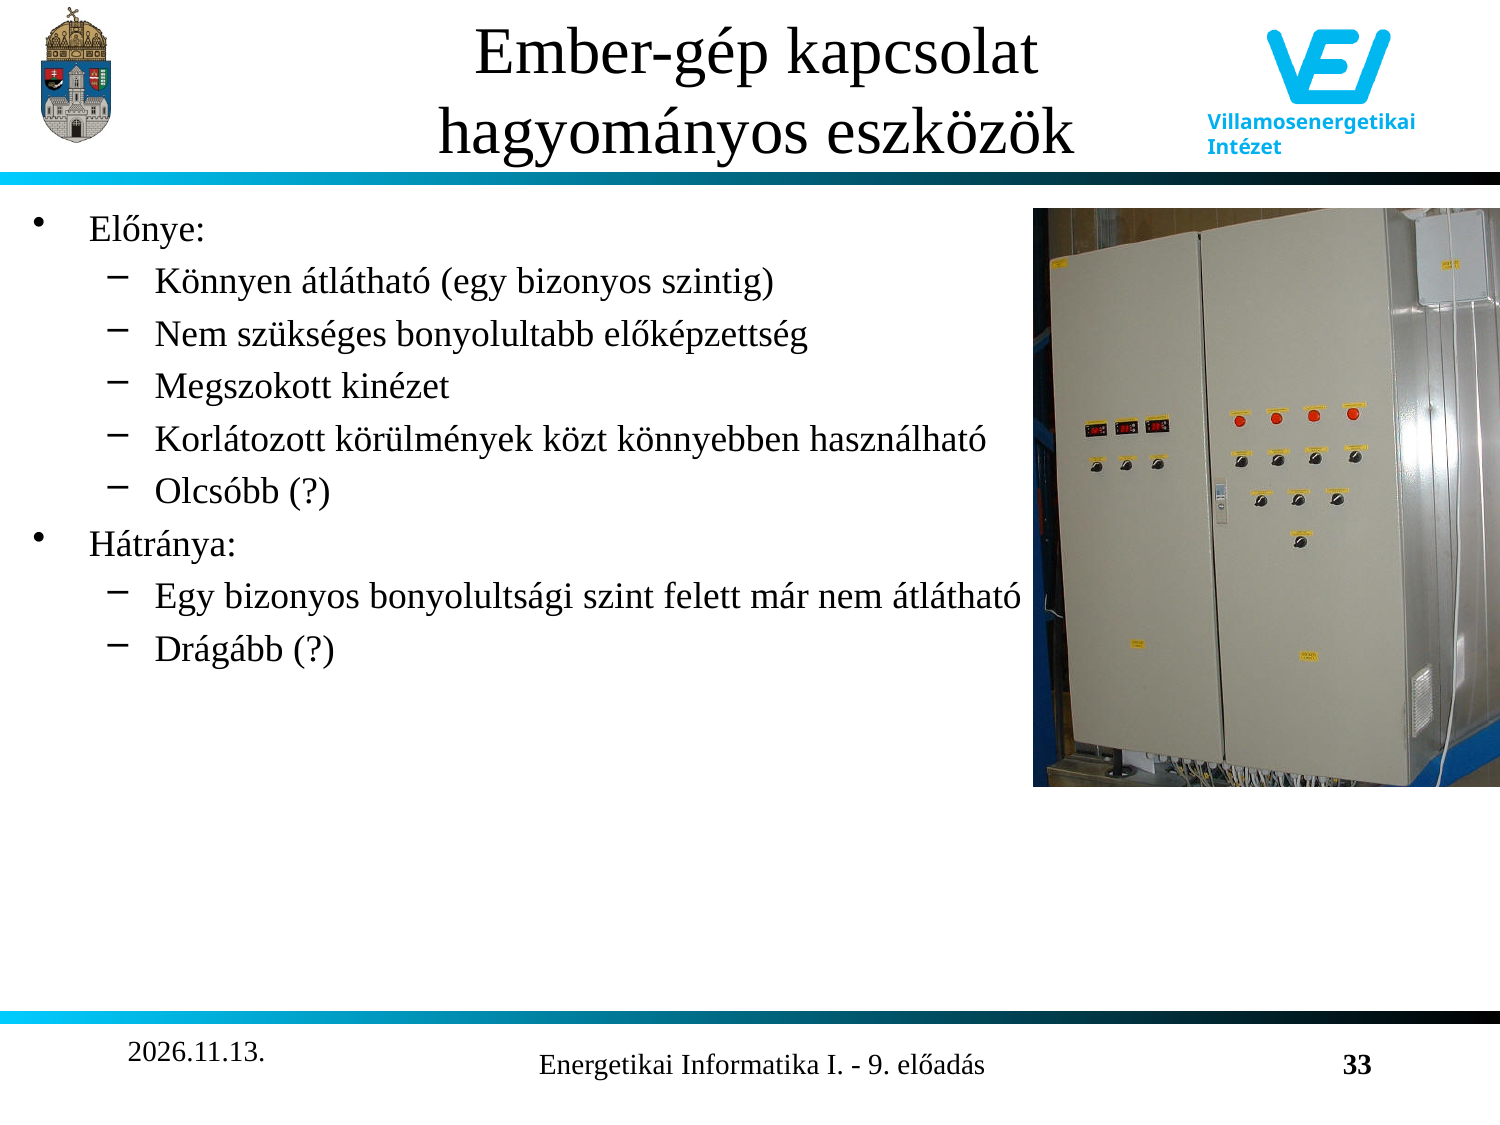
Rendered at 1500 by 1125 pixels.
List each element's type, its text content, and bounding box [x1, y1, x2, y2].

footer Energetikai Informatika I. - 9. előadás [312, 1037, 1074, 1101]
picture [1257, 18, 1410, 115]
title Ember-gép kapcsolat hagyományos eszközök [194, 42, 1320, 131]
picture [41, 7, 111, 143]
picture [1033, 207, 1500, 788]
list Előnye: Könnyen átlátható (egy bizonyos szintig) Nem szükséges bonyolultabb előképzettség Megszokott kinézet Korlátozott körülmények közt könnyebben használható Olcsóbb (?) Hátránya: Egy bizonyos bonyolultsági szint felett már nem átlátható Drágább (?) [17, 196, 1483, 988]
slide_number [112, 1024, 426, 1101]
slide_number 33 [1074, 1037, 1388, 1101]
